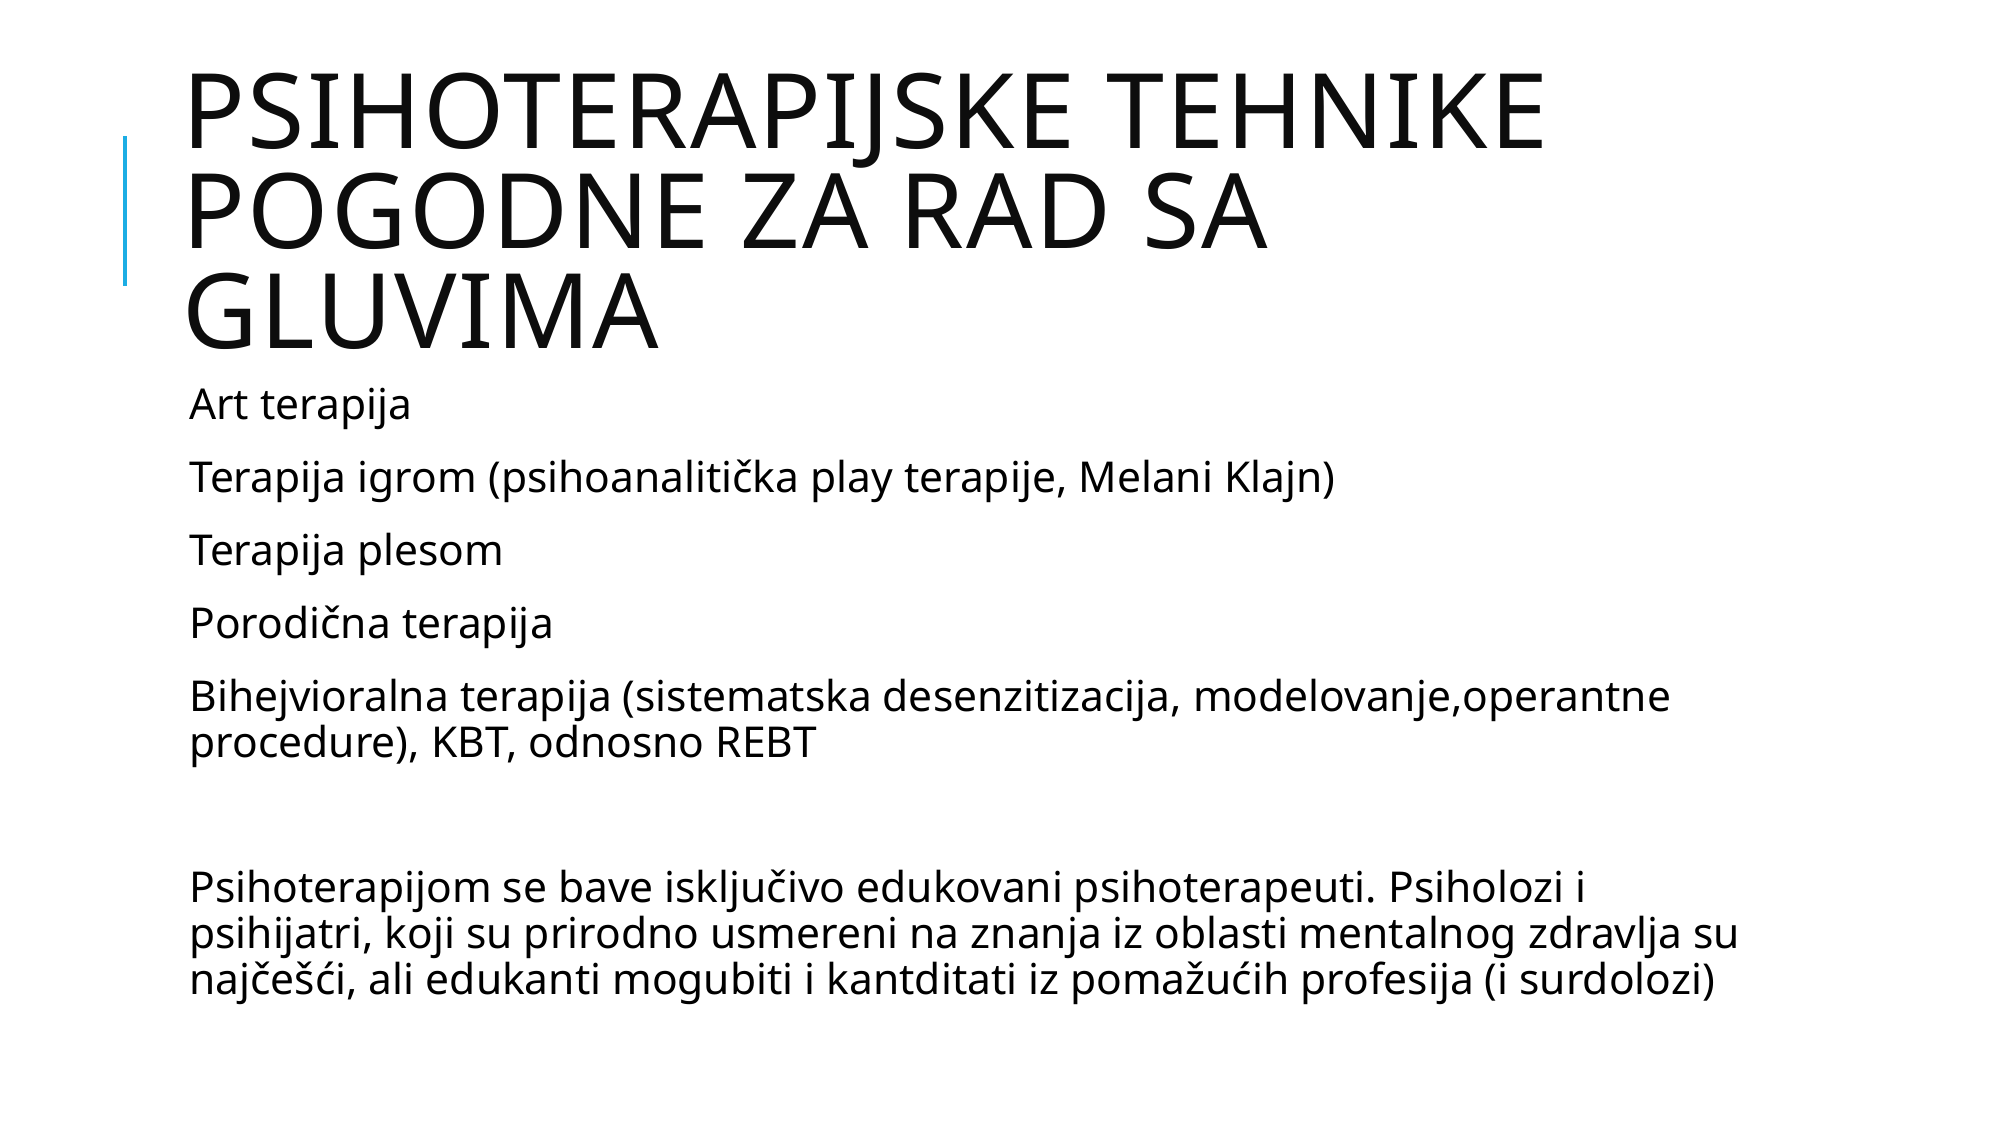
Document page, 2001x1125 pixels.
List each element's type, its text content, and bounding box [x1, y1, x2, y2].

list Art terapija Terapija igrom (psihoanalitička play terapije, Melani Klajn) Terapija plesom Porodična terapija Bihejvioralna terapija (sistematska desenzitizacija, modelovanje,operantne procedure), KBT, odnosno REBT Psihoterapijom se bave isključivo edukovani psihoterapeuti. Psiholozi i psihijatri, koji su prirodno usmereni na znanja iz oblasti mentalnog zdravlja su najčešći, ali edukanti mogubiti i kantditati iz pomažućih profesija (i surdolozi) [168, 375, 1763, 1035]
title Psihoterapijske tehnike pogodne za rad sa gluvima [168, 96, 1763, 342]
